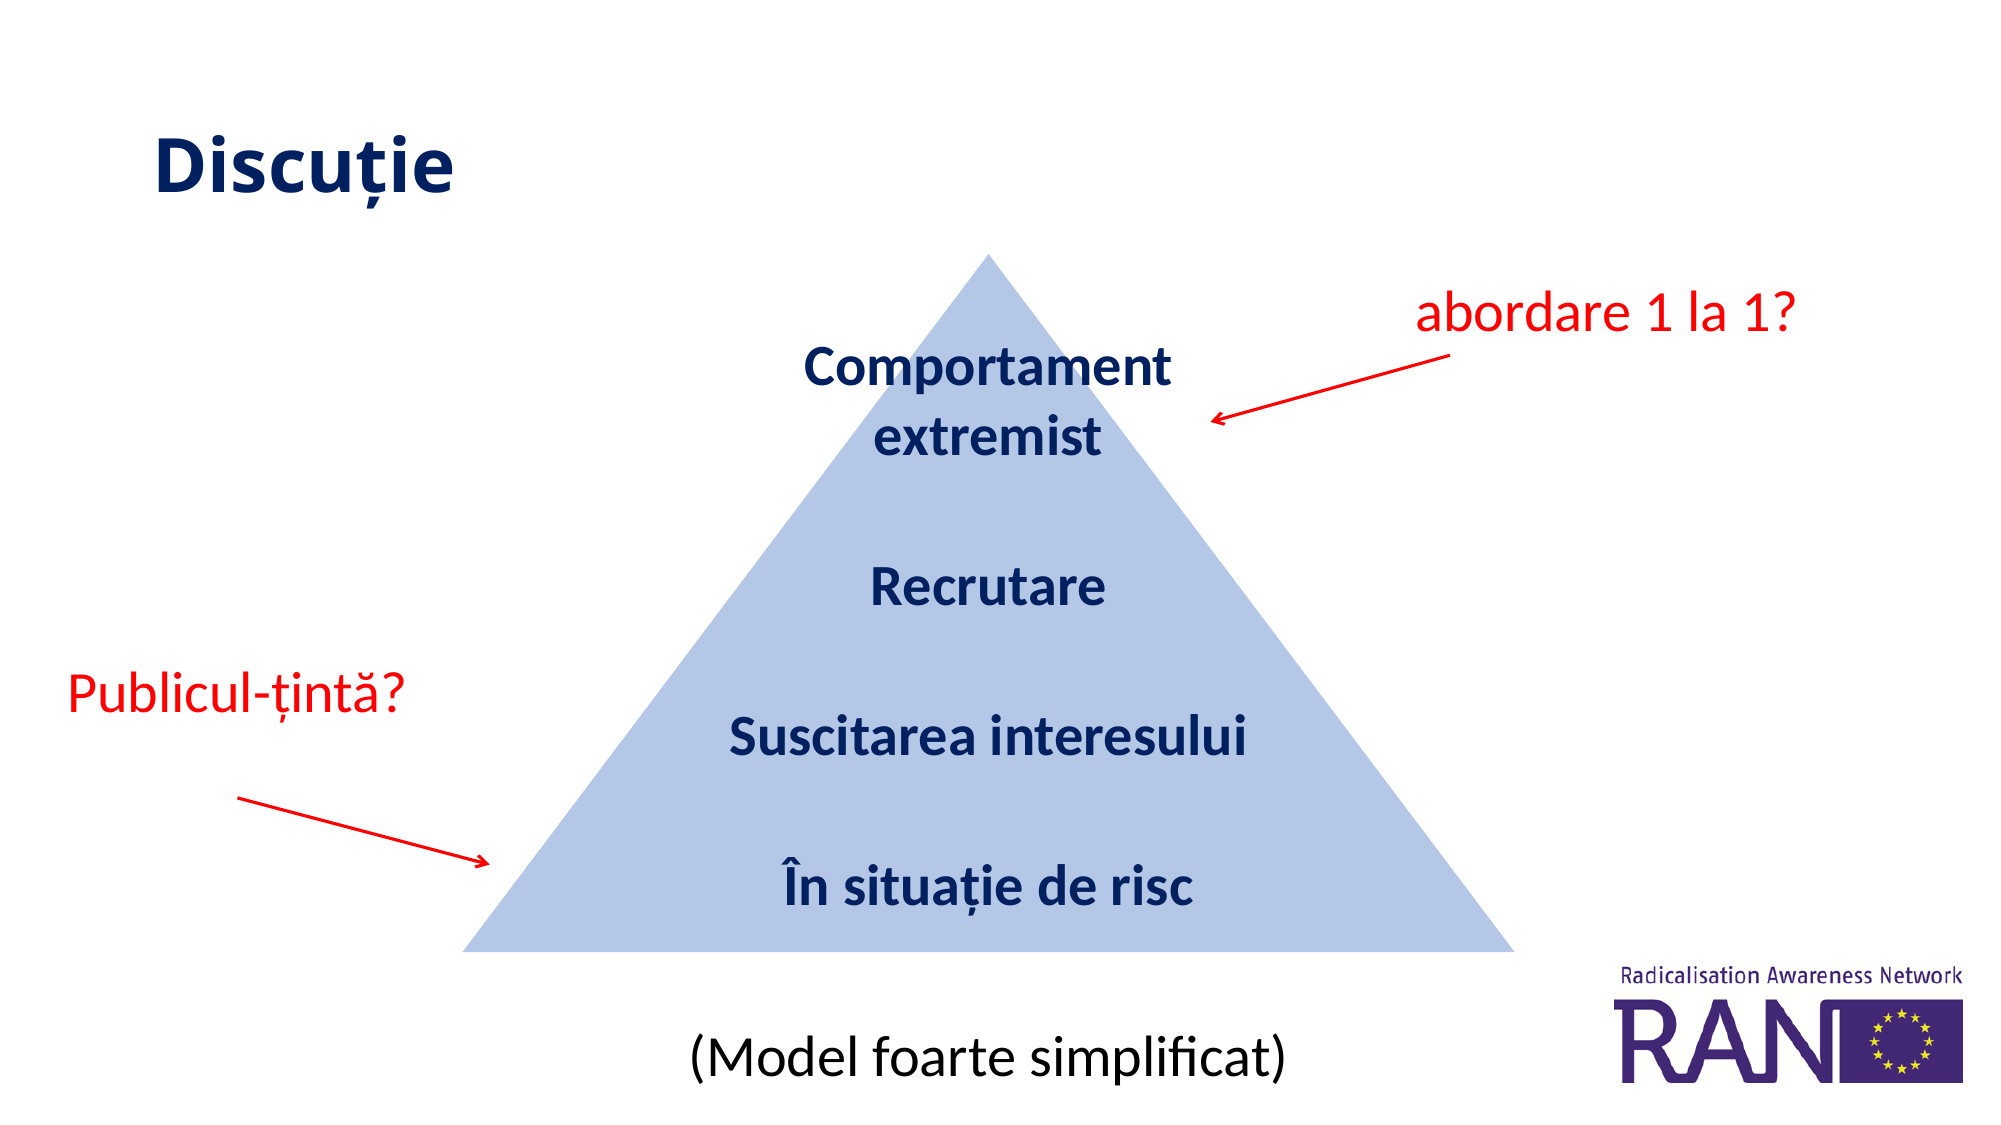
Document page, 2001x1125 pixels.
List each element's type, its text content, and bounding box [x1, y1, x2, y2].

text_box (Model foarte simplificat) [657, 1010, 1320, 1096]
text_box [1210, 265, 1823, 422]
text_box [460, 660, 1517, 954]
picture [1614, 966, 1963, 1083]
text_box Comportament extremist Recrutare Suscitarea interesului În situație de risc [681, 319, 1296, 925]
title Discuție [137, 59, 1863, 278]
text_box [44, 646, 490, 865]
text_box [938, 252, 1039, 319]
